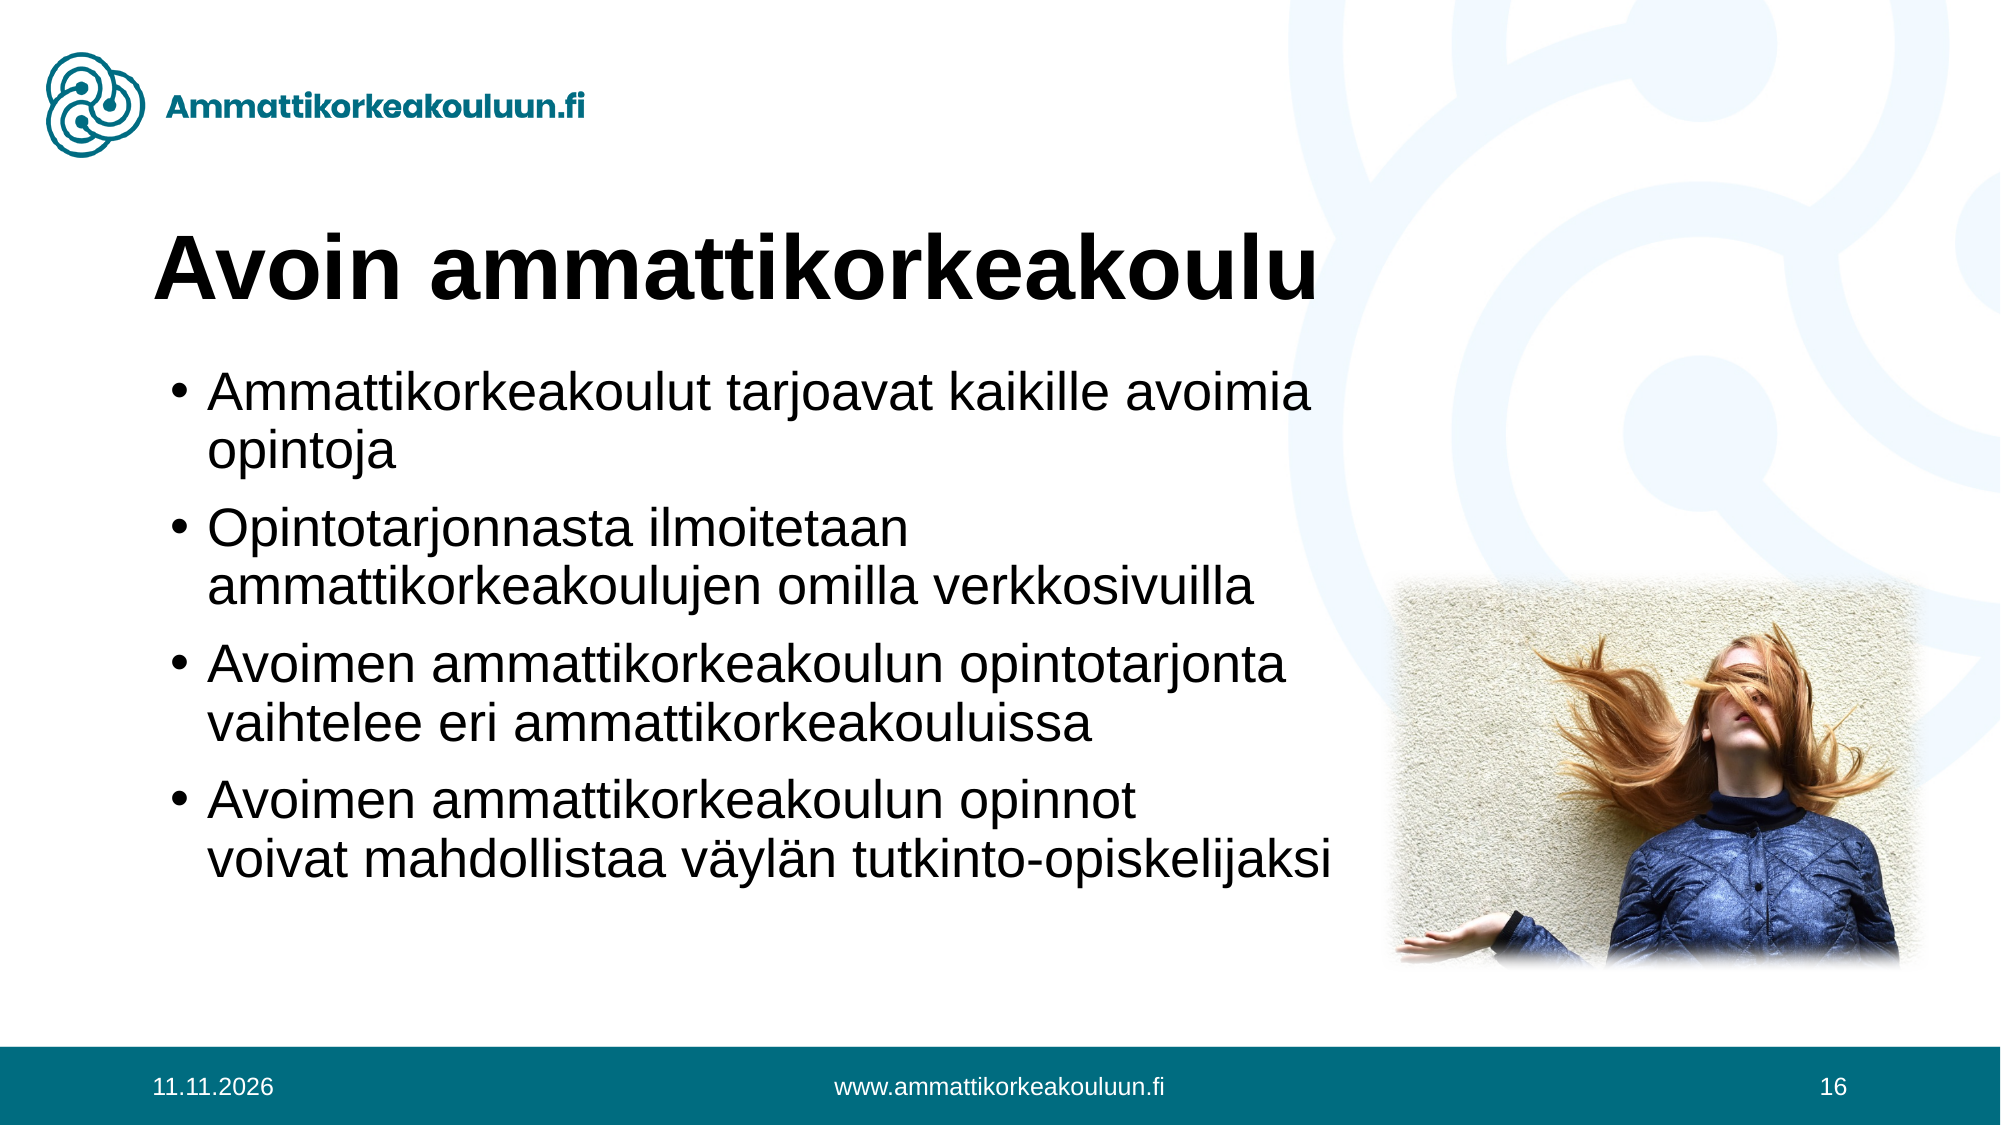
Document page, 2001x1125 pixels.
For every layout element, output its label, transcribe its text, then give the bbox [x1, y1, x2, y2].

slide_number 16 [1412, 1055, 1863, 1116]
picture [0, 0, 2001, 1125]
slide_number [137, 1055, 588, 1116]
footer www.ammattikorkeakouluun.fi [590, 1055, 1410, 1116]
title Avoin ammattikorkeakoulu [137, 161, 1863, 379]
list Ammattikorkeakoulut tarjoavat kaikille avoimia opintoja Opintotarjonnasta ilmoitetaan ammattikorkeakoulujen omilla verkkosivuilla Avoimen ammattikorkeakoulun opintotarjonta vaihtelee eri ammattikorkeakouluissa Avoimen ammattikorkeakoulun opinnot voivat mahdollistaa väylän tutkinto-opiskelijaksi [155, 355, 1363, 973]
